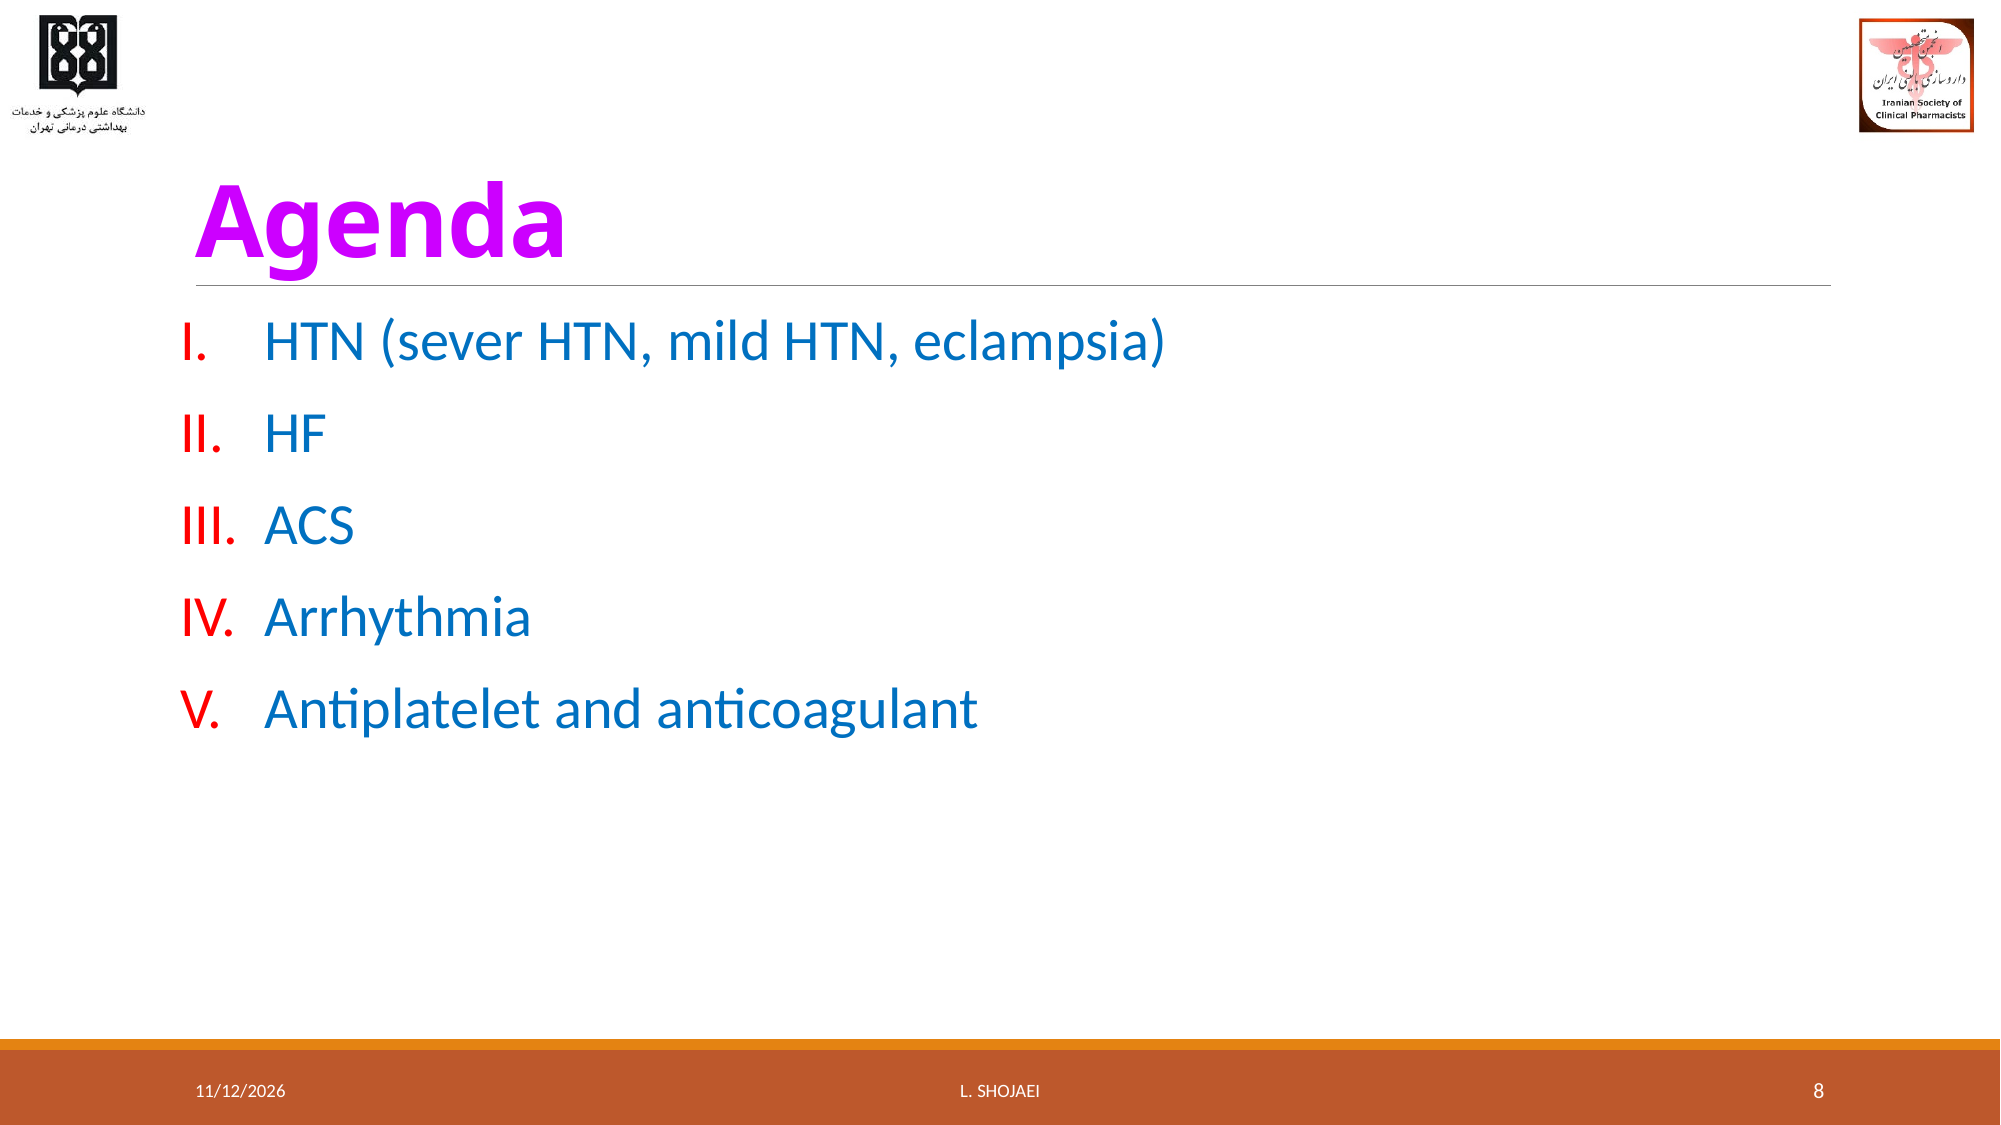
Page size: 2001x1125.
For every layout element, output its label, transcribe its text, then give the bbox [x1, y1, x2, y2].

list HTN (sever HTN, mild HTN, eclampsia) HF ACS Arrhythmia Antiplatelet and anticoagulant [180, 302, 1830, 963]
title Agenda [180, 47, 1830, 285]
footer L. Shojaei [604, 1059, 1396, 1120]
picture [1842, 0, 2000, 156]
picture [2, 0, 153, 147]
slide_number 8 [1624, 1059, 1840, 1120]
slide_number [180, 1059, 586, 1120]
